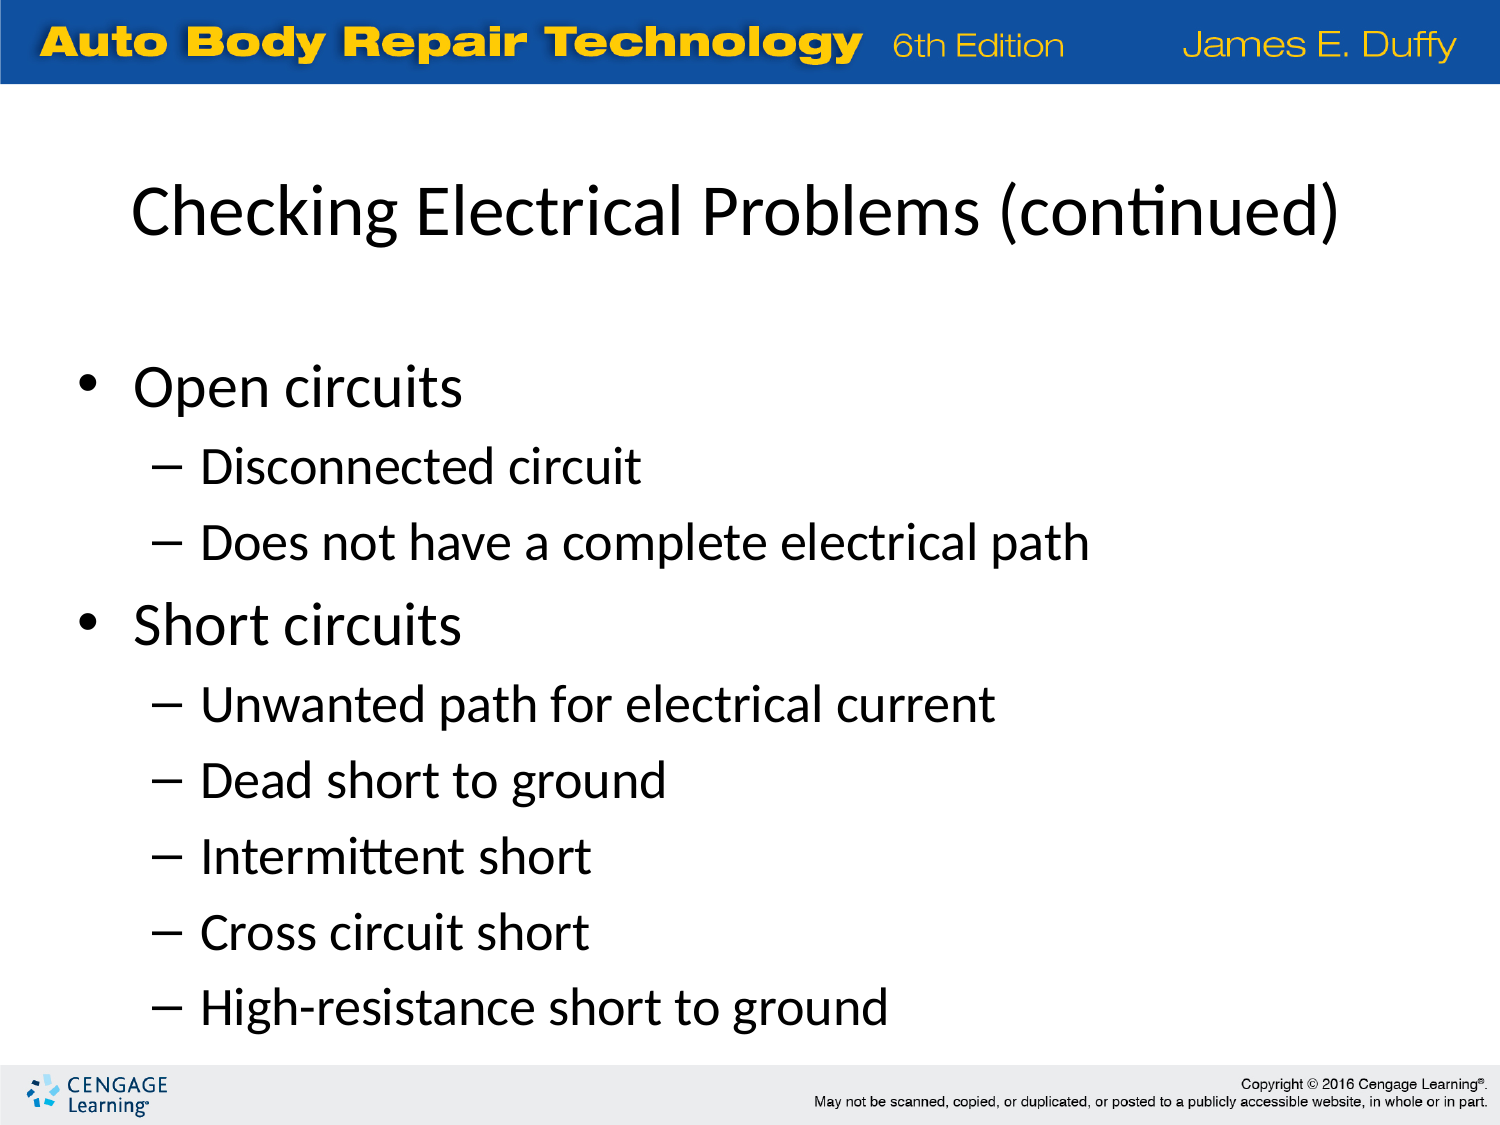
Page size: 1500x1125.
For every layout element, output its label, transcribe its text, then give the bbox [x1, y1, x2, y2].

title Checking Electrical Problems (continued) [99, 112, 1375, 300]
list Open circuits Disconnected circuit Does not have a complete electrical path Short circuits Unwanted path for electrical current Dead short to ground Intermittent short Cross circuit short High-resistance short to ground [62, 337, 1413, 1050]
picture [0, 0, 1500, 1125]
